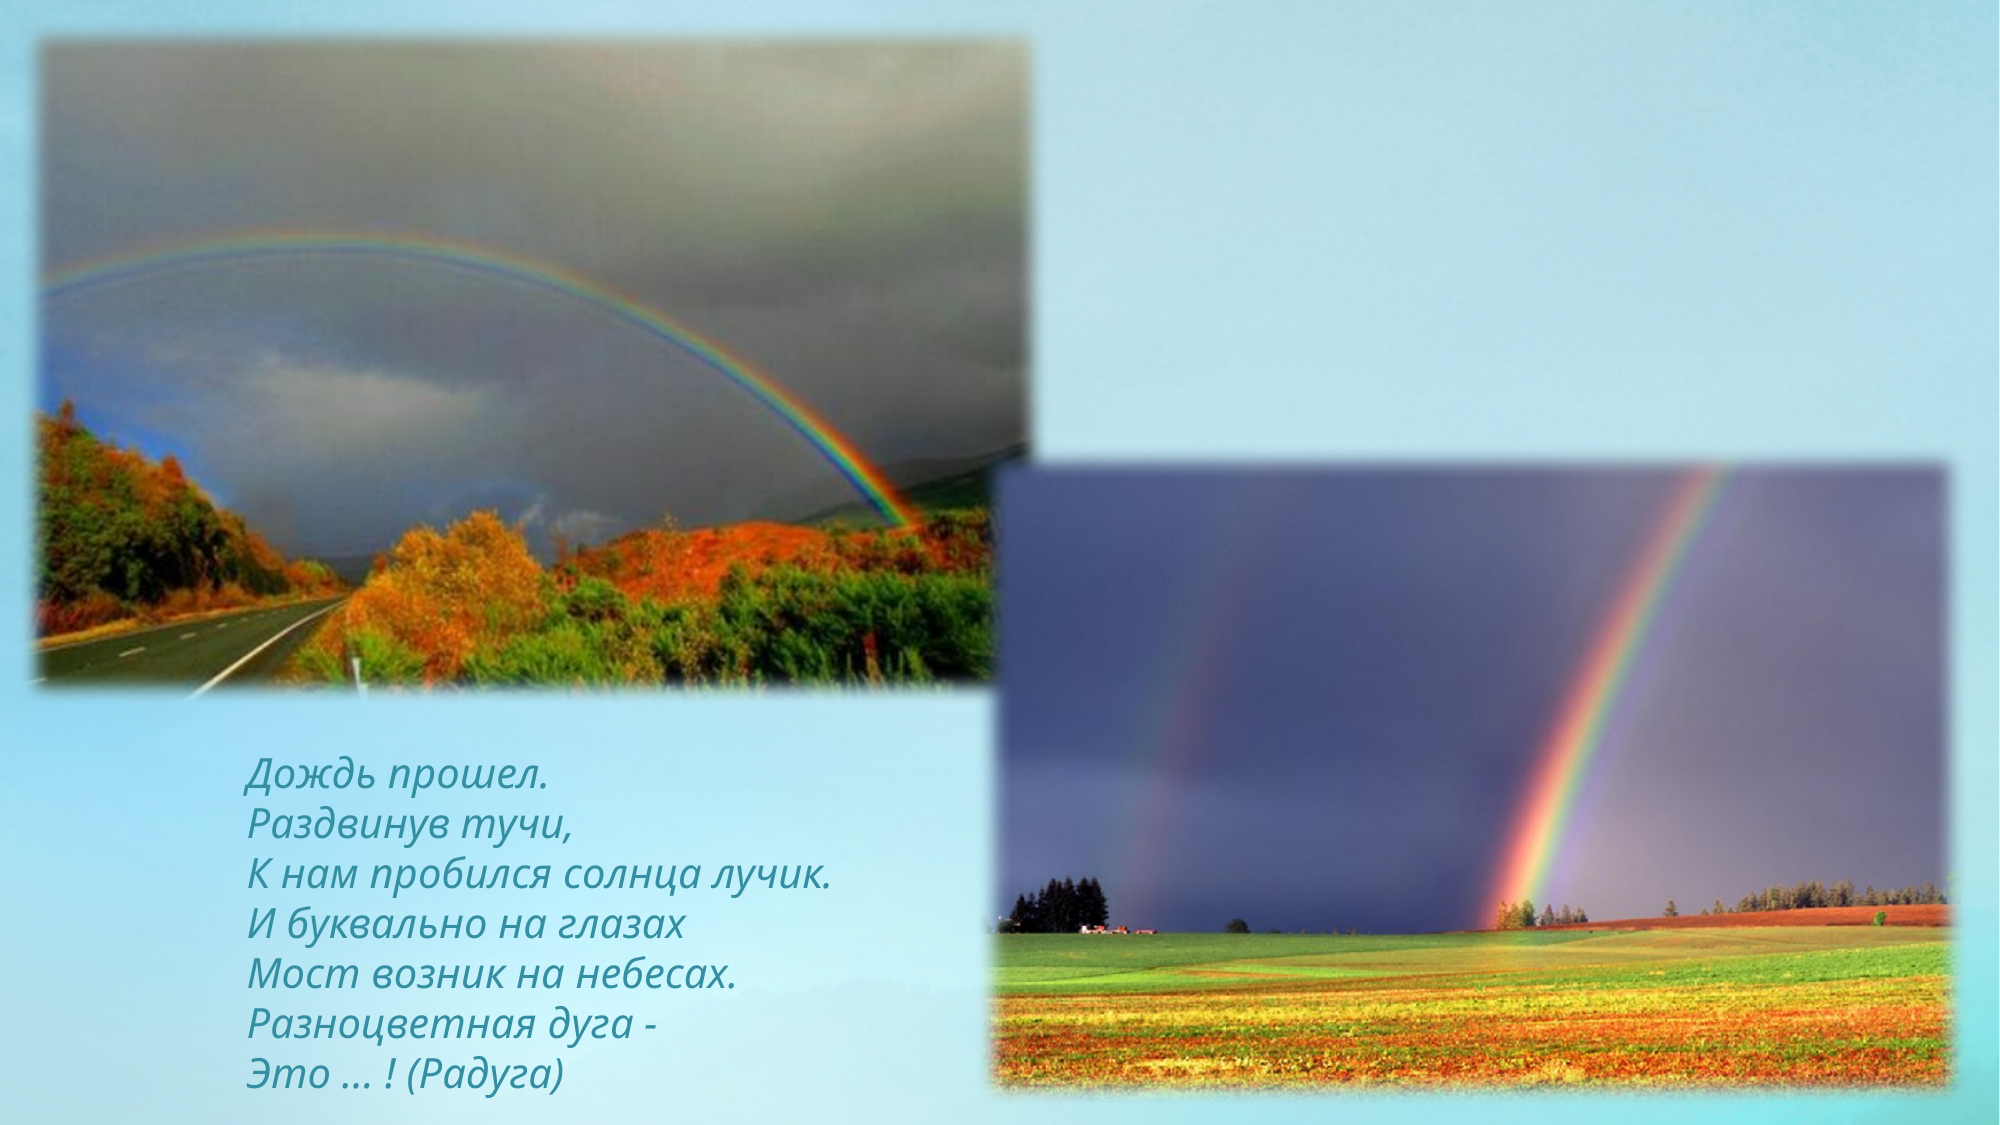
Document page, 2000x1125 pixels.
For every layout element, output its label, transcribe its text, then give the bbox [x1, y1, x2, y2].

picture [0, 0, 2000, 1125]
text_box Дождь прошел. Раздвинув тучи, К нам пробился солнца лучик. И буквально на глазах Мост возник на небесах. Разноцветная дуга - Это ... ! (Радуга) [231, 739, 917, 1105]
